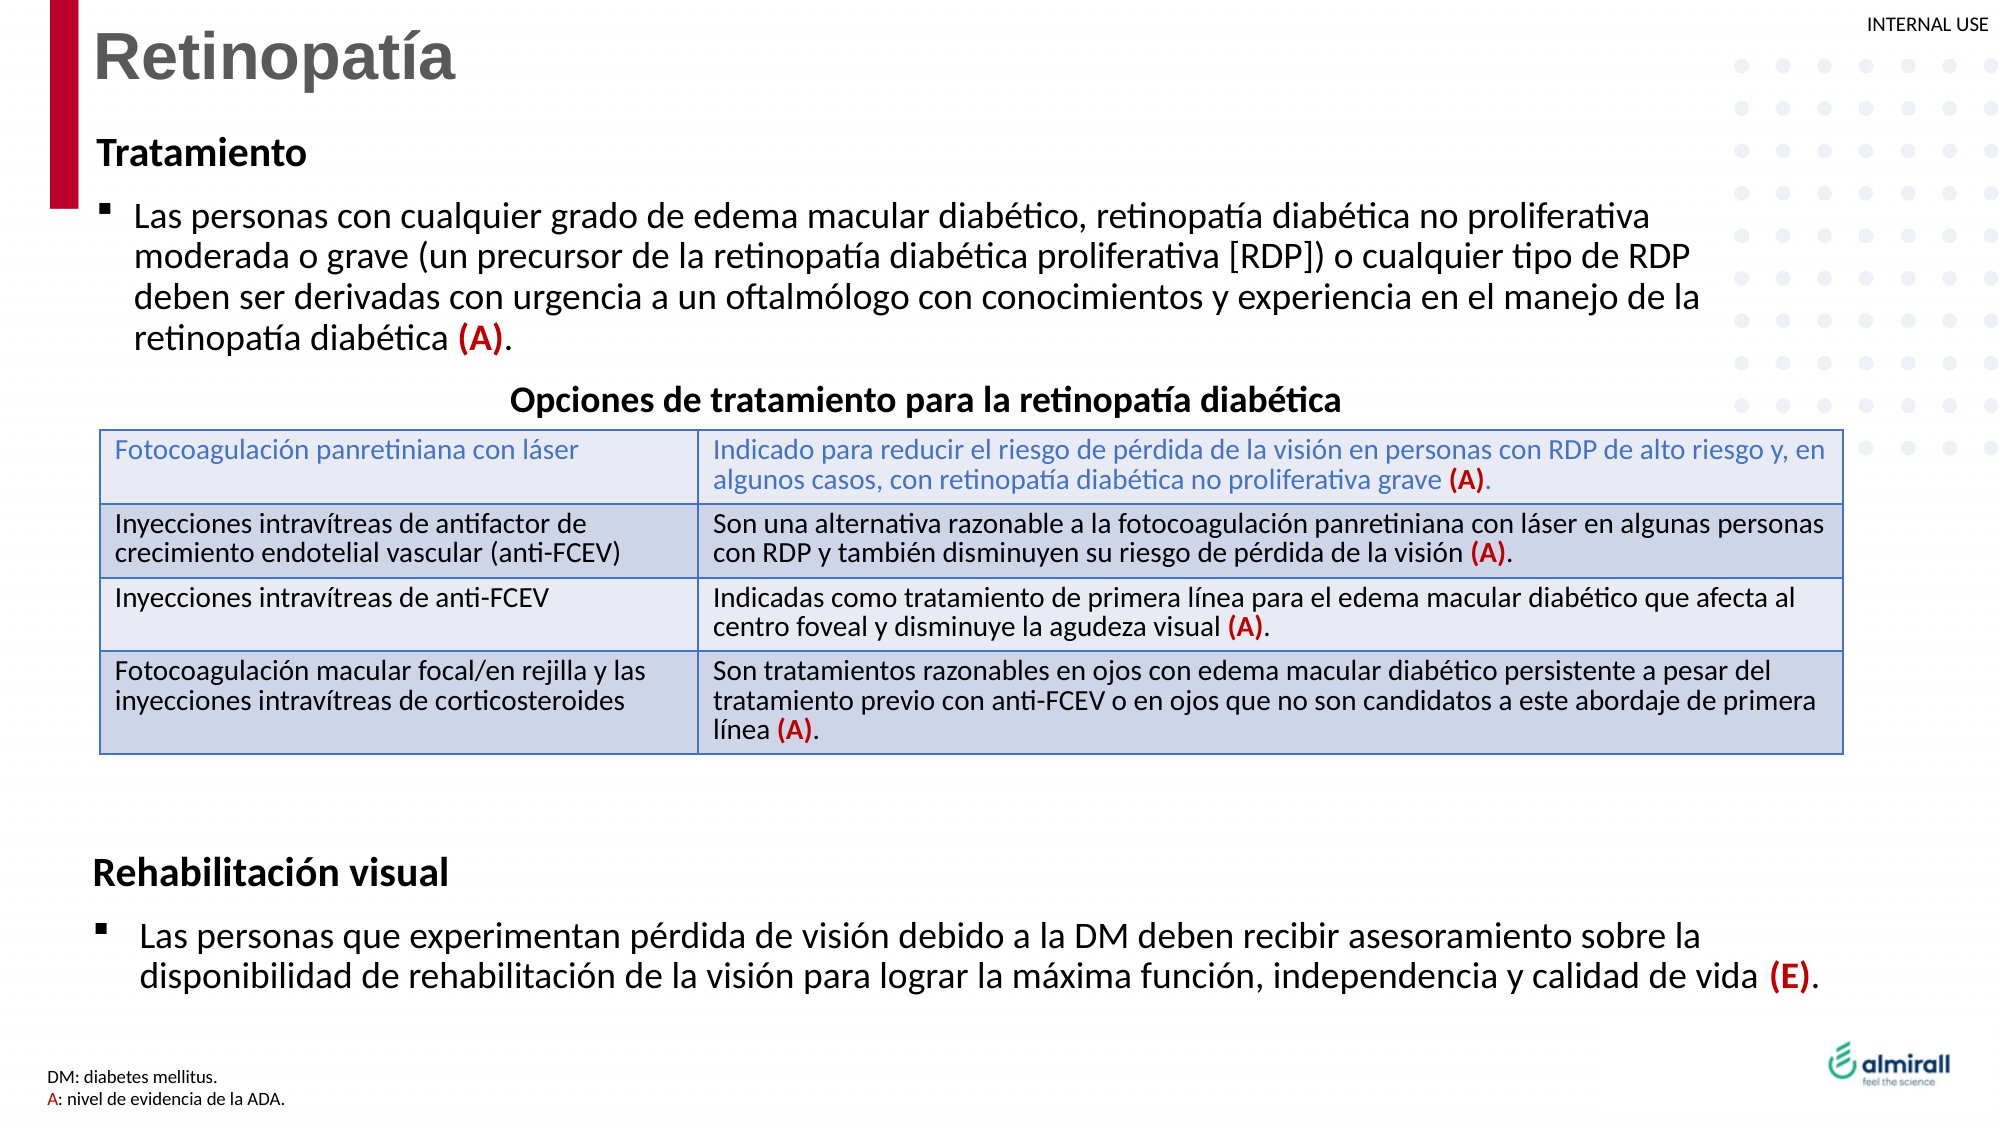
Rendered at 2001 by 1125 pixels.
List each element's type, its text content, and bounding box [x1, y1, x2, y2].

table_cell Son una alternativa razonable a la fotocoagulación panretiniana con láser en algunas personas con RDP y también disminuyen su riesgo de pérdida de la visión (A). [699, 505, 1842, 577]
table_cell Inyecciones intravítreas de antifactor de crecimiento endotelial vascular (anti-FCEV) [101, 505, 697, 577]
text_box Rehabilitación visual Las personas que experimentan pérdida de visión debido a la DM deben recibir asesoramiento sobre la disponibilidad de rehabilitación de la visión para lograr la máxima función, independencia y calidad de vida (E). [78, 842, 1849, 1005]
title Retinopatía [78, 0, 1810, 174]
table_cell Inyecciones intravítreas de anti-FCEV [101, 579, 697, 650]
table_header Fotocoagulación panretiniana con láser [101, 431, 697, 503]
text_box Opciones de tratamiento para la retinopatía diabética [108, 367, 1745, 428]
picture [0, 0, 2000, 1125]
table_cell Fotocoagulación macular focal/en rejilla y las inyecciones intravítreas de corticosteroides [101, 652, 697, 753]
list Tratamiento Las personas con cualquier grado de edema macular diabético, retinopatía diabética no proliferativa moderada o grave (un precursor de la retinopatía diabética proliferativa [RDP]) o cualquier tipo de RDP deben ser derivadas con urgencia a un oftalmólogo con conocimientos y experiencia en el manejo de la retinopatía diabética (A). [81, 122, 1807, 837]
table_header Indicado para reducir el riesgo de pérdida de la visión en personas con RDP de alto riesgo y, en algunos casos, con retinopatía diabética no proliferativa grave (A). [699, 431, 1842, 503]
table_cell Son tratamientos razonables en ojos con edema macular diabético persistente a pesar del tratamiento previo con anti-FCEV o en ojos que no son candidatos a este abordaje de primera línea (A). [699, 652, 1842, 753]
text_box DM: diabetes mellitus. A: nivel de evidencia de la ADA. [32, 1056, 1445, 1117]
table_cell Indicadas como tratamiento de primera línea para el edema macular diabético que afecta al centro foveal y disminuye la agudeza visual (A). [699, 579, 1842, 650]
